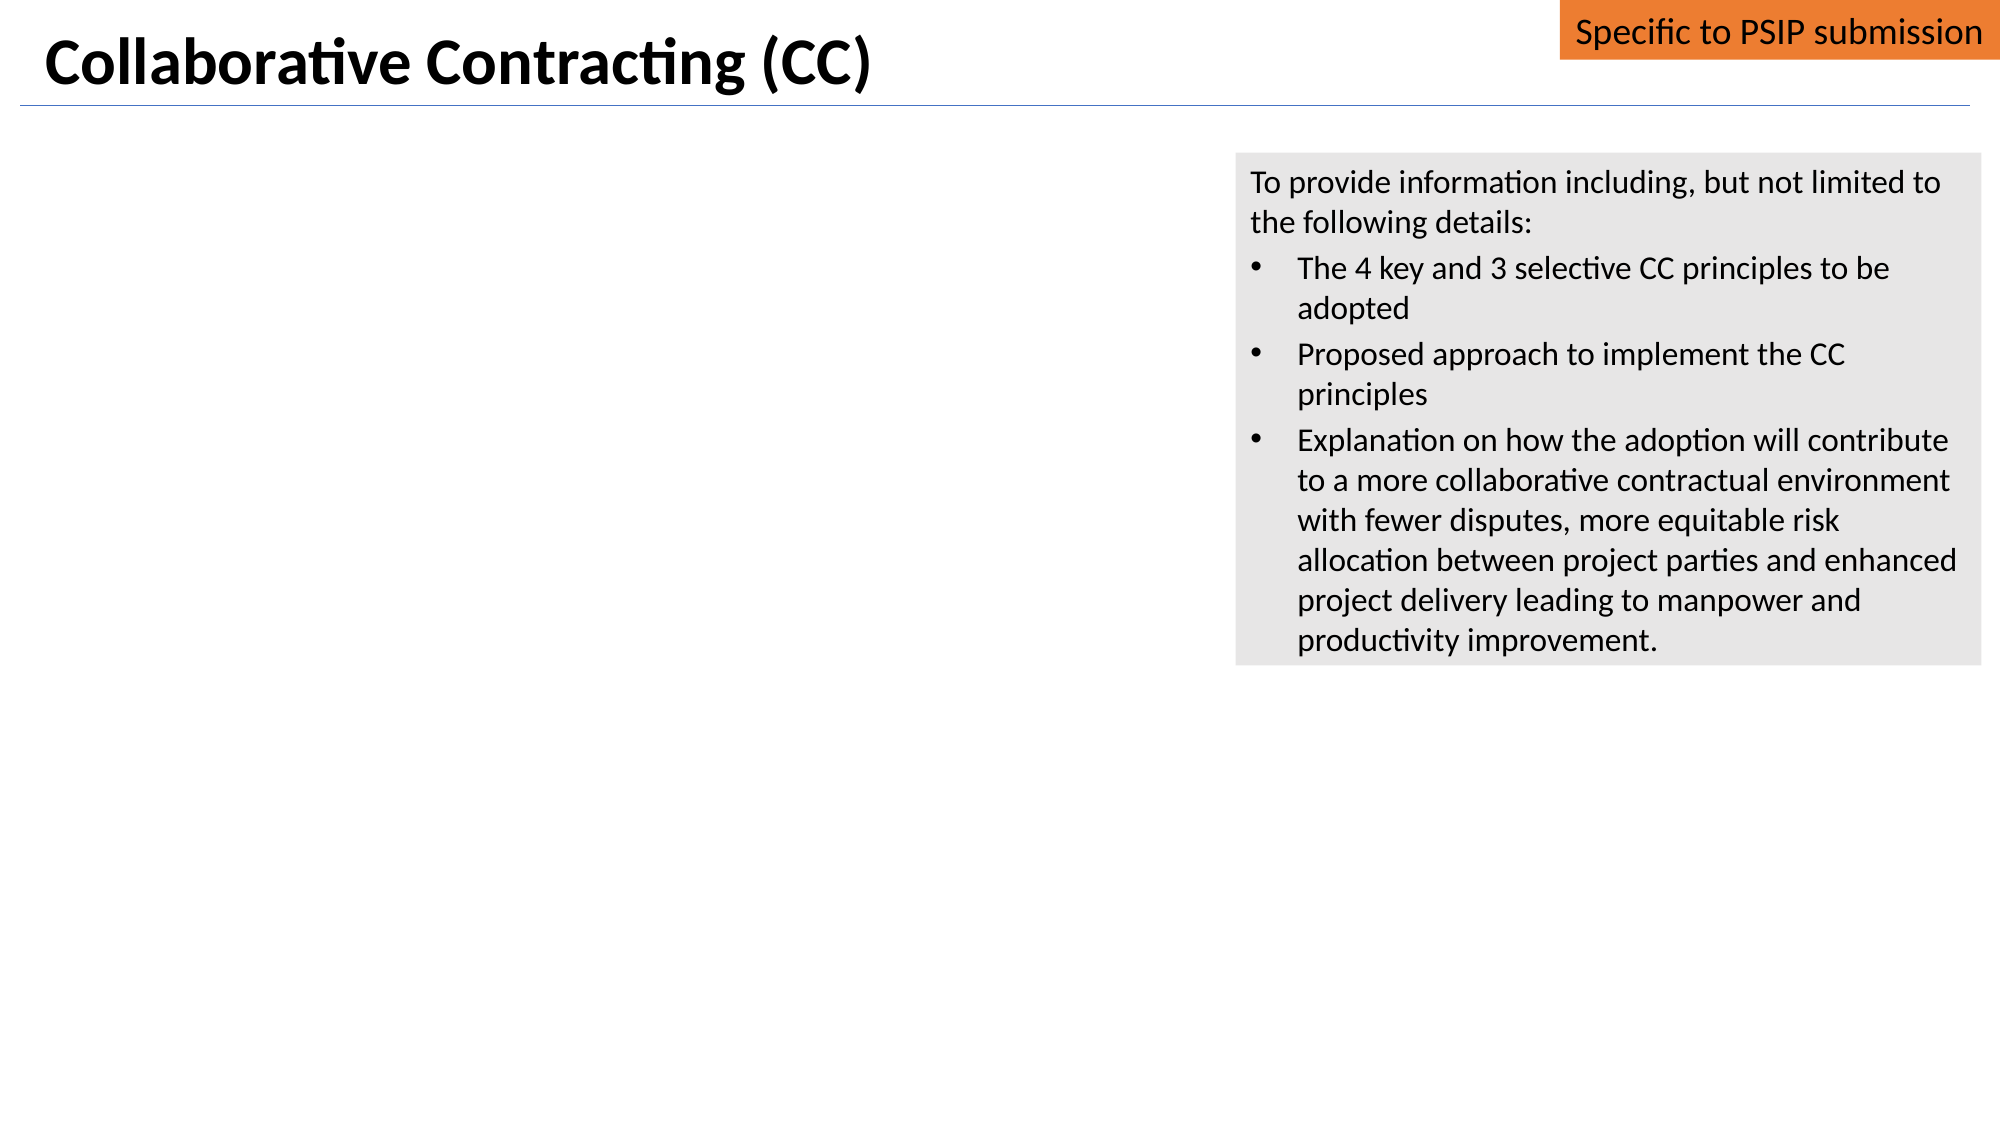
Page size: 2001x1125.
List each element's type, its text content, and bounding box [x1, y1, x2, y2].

text_box To provide information including, but not limited to the following details: The 4 key and 3 selective CC principles to be adopted Proposed approach to implement the CC principles Explanation on how the adoption will contribute to a more collaborative contractual environment with fewer disputes, more equitable risk allocation between project parties and enhanced project delivery leading to manpower and productivity improvement. [1235, 152, 1982, 666]
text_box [20, 12, 1971, 114]
text_box Specific to PSIP submission [1559, 0, 2000, 60]
